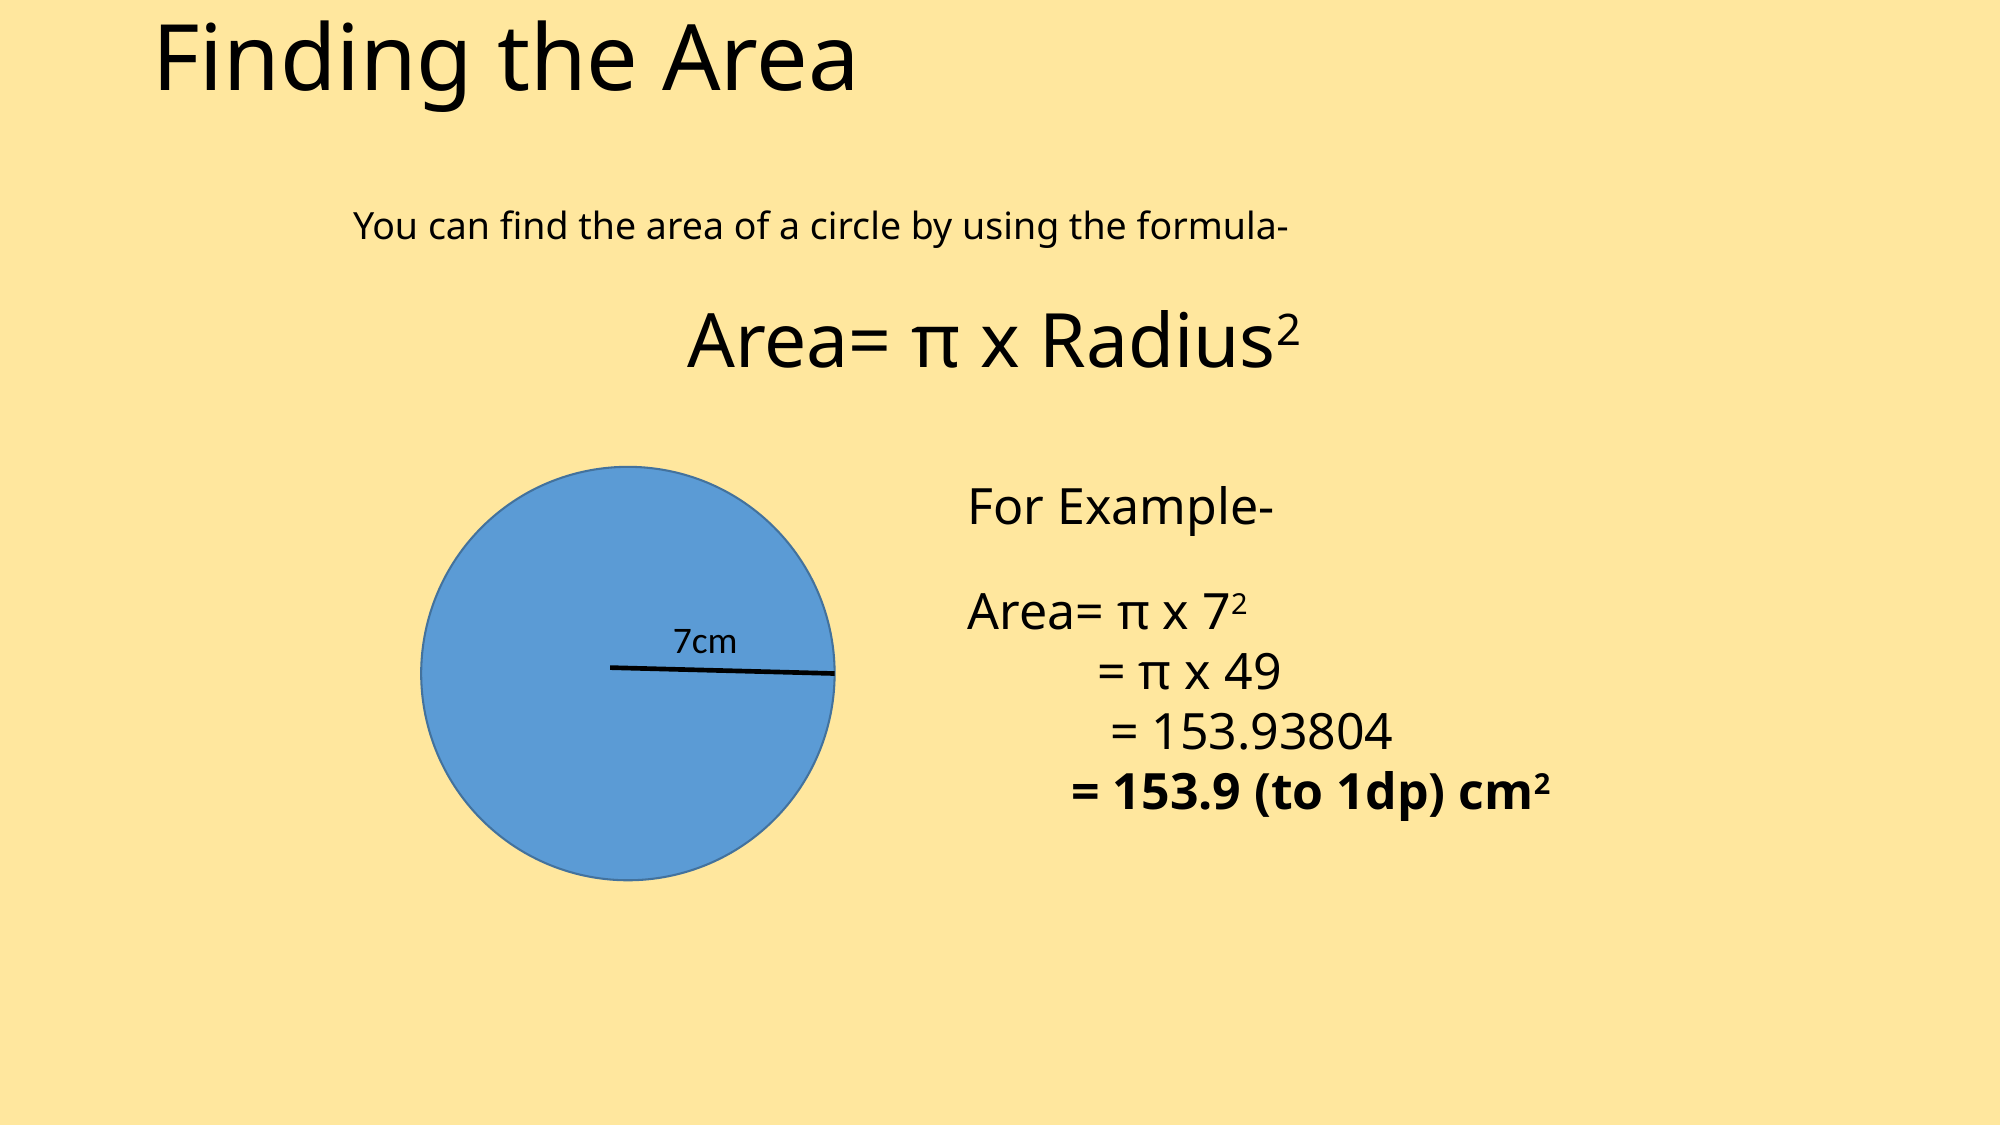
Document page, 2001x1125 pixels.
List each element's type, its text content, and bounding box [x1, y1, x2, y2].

text_box You can find the area of a circle by using the formula- Area= π x Radius2 [338, 195, 1650, 390]
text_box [610, 667, 835, 674]
text_box For Example- Area= π x 72 = π x 49 = 153.93804 = 153.9 (to 1dp) cm2 [952, 466, 1686, 1007]
text_box 7cm [658, 608, 753, 667]
text_box [420, 465, 836, 882]
title Finding the Area [137, 0, 1863, 170]
